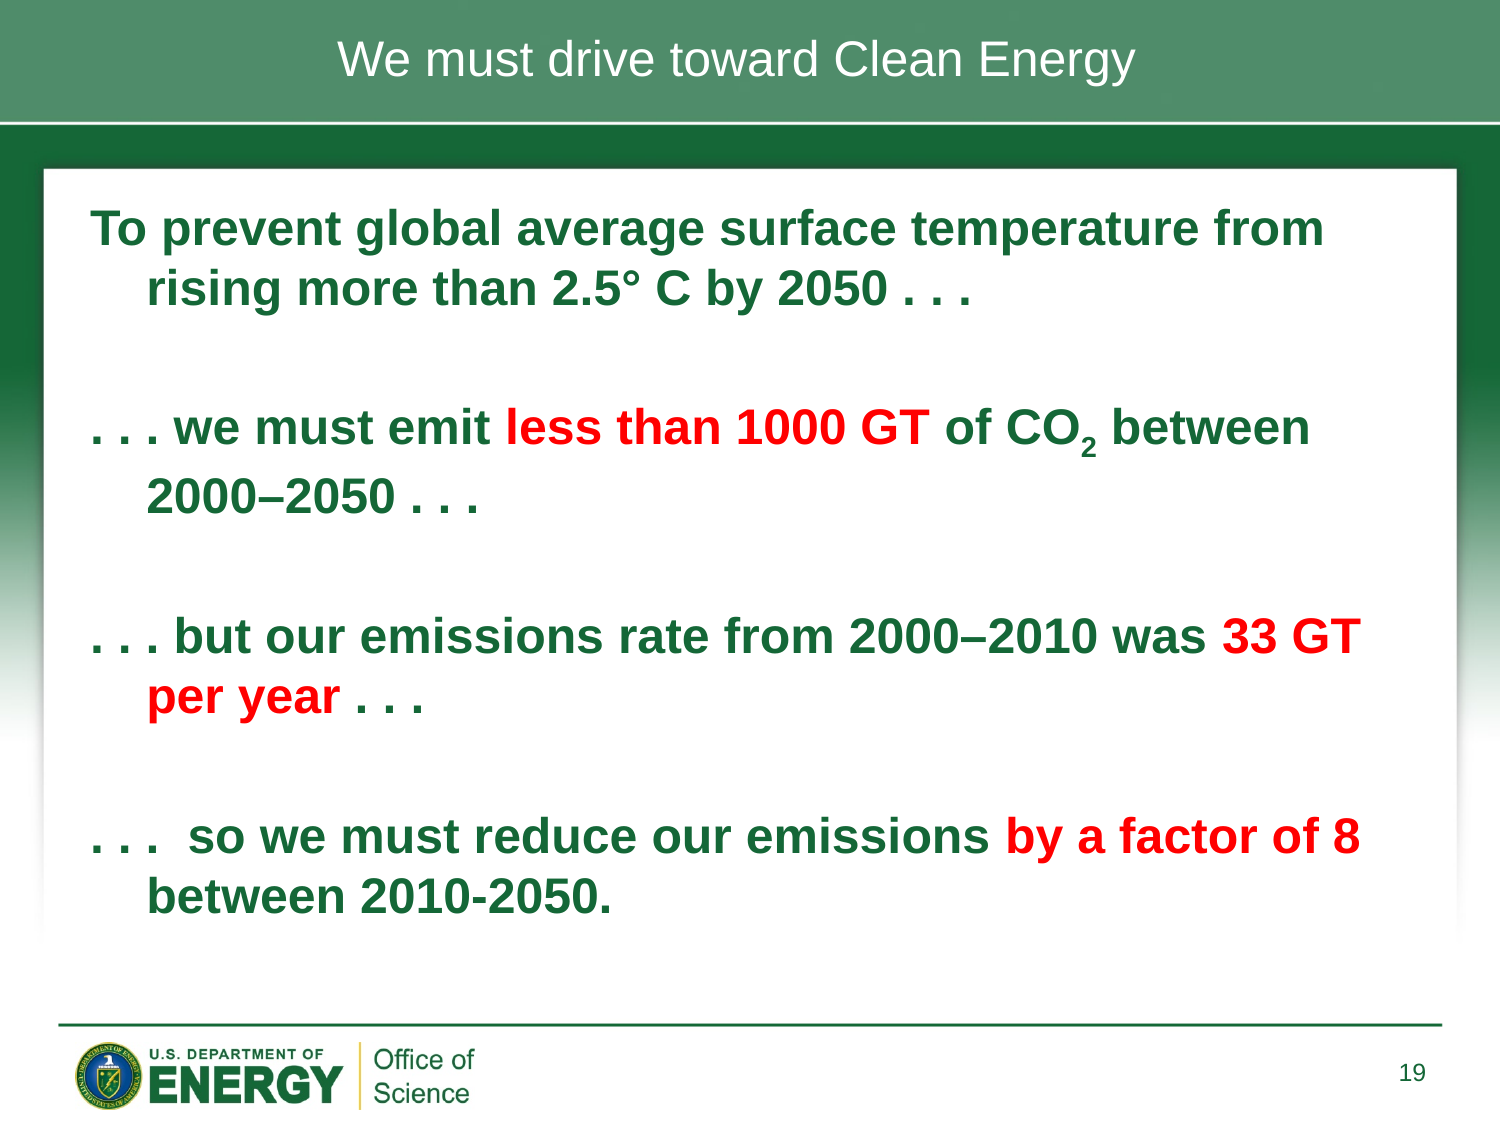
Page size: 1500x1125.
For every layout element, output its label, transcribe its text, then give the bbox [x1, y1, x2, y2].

picture [0, 0, 1500, 1125]
title We must drive toward Clean Energy [62, 0, 1426, 151]
slide_number 19 [1374, 1041, 1450, 1102]
list To prevent global average surface temperature from rising more than 2.5° C by 2050 . . . . . . we must emit less than 1000 GT of CO2 between 2000–2050 . . . . . . but our emissions rate from 2000–2010 was 33 GT per year . . . . . . so we must reduce our emissions by a factor of 8 between 2010-2050. [74, 187, 1426, 1013]
